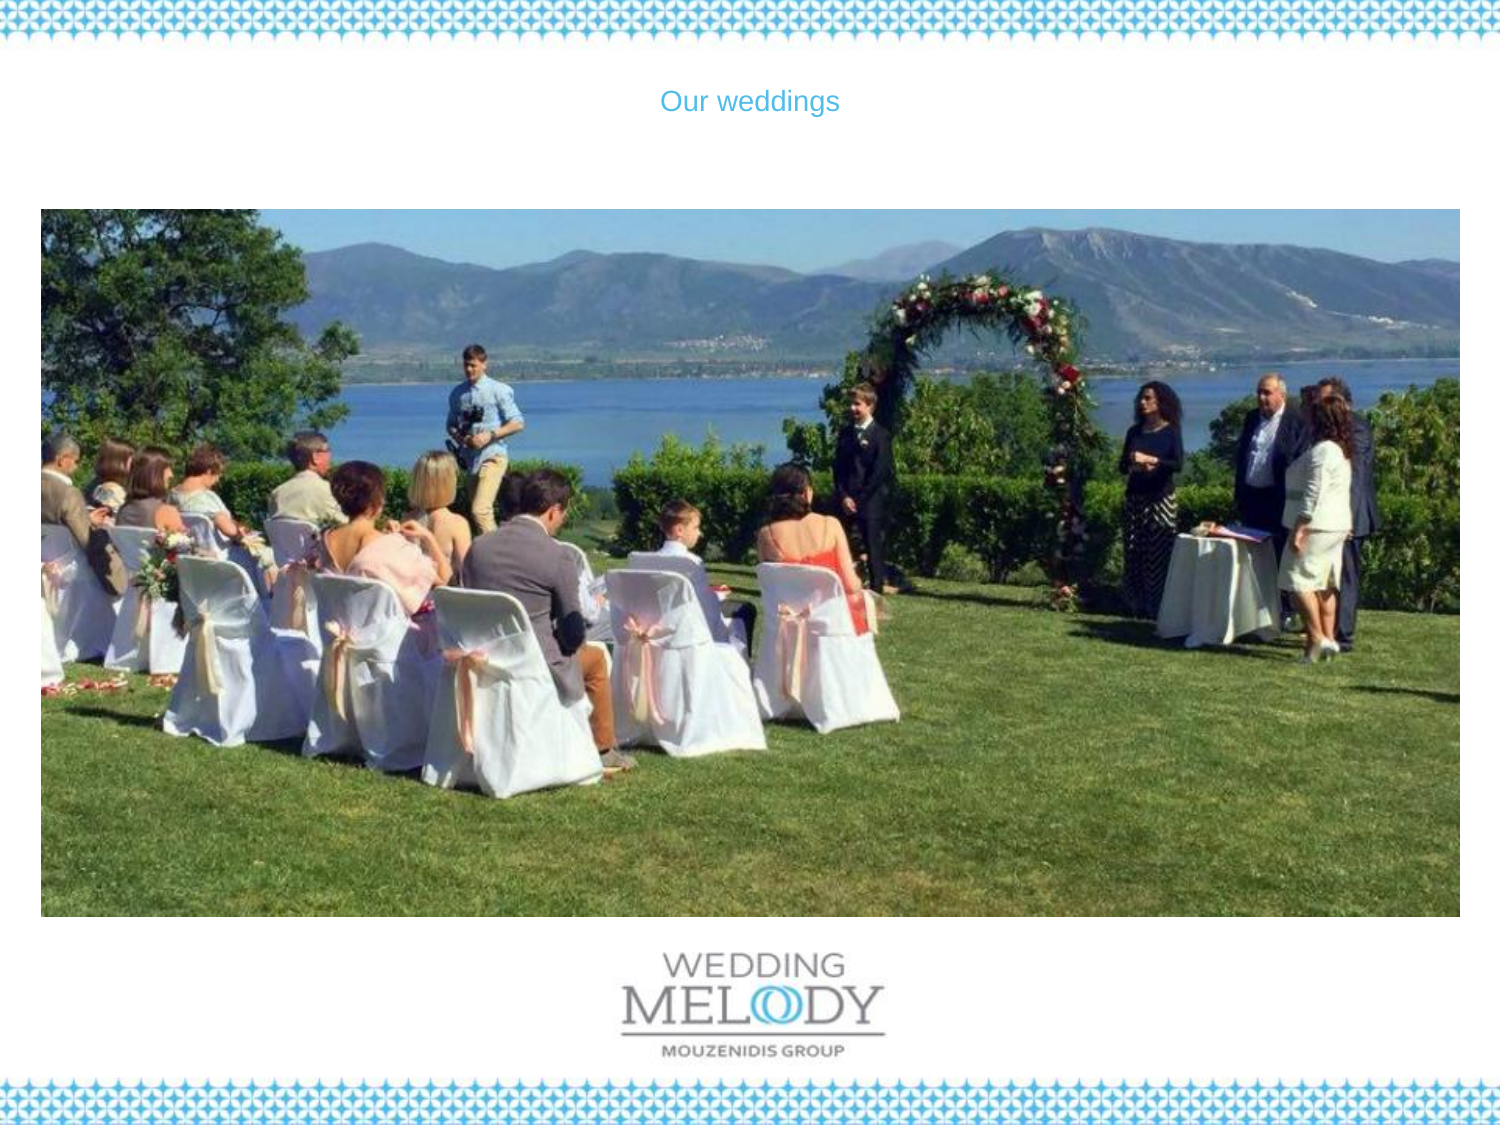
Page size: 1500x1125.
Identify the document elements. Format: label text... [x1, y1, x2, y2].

list Our weddings [41, 93, 1460, 164]
picture [0, 0, 1500, 1125]
